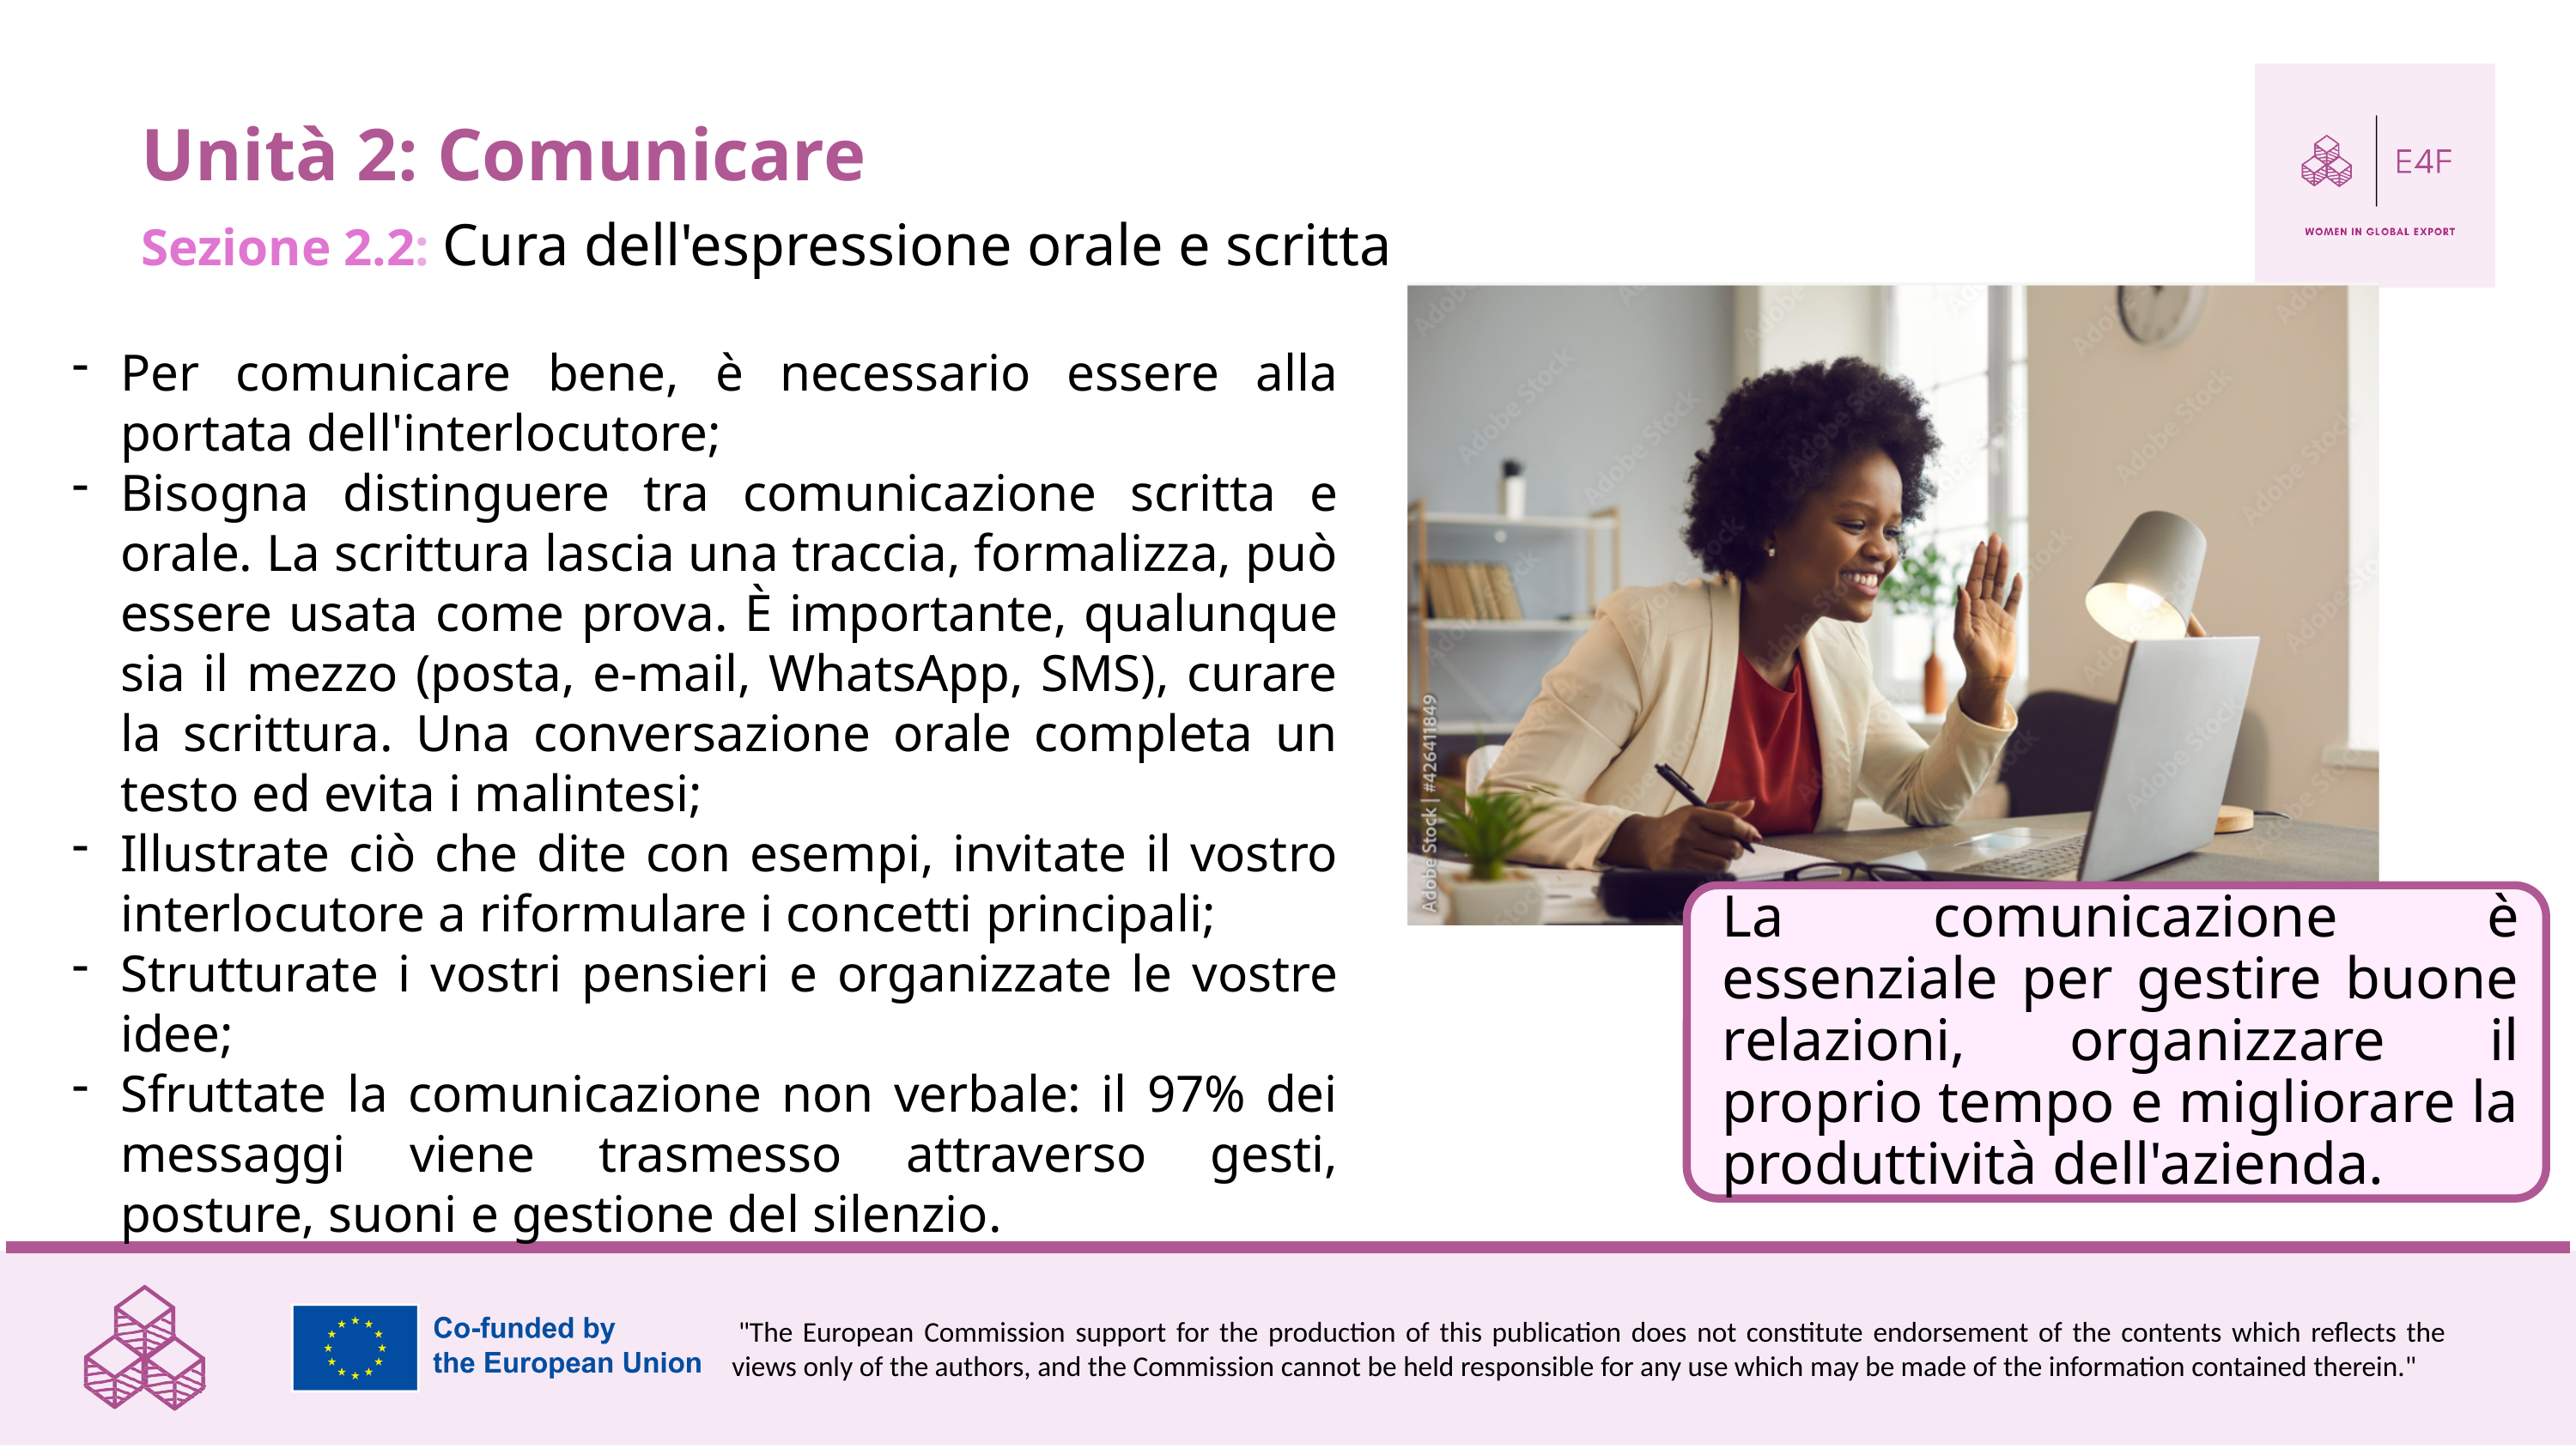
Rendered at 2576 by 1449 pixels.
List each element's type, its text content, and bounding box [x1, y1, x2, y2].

picture [113, 1315, 176, 1351]
picture [288, 1300, 732, 1396]
text_box Unità 2: Comunicare [128, 102, 1739, 202]
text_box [1685, 885, 2547, 1199]
picture [2254, 64, 2495, 288]
picture [83, 1364, 206, 1403]
text_box Per comunicare bene, è necessario essere alla portata dell'interlocutore; Bisogna distinguere tra comunicazione scritta e orale. La scrittura lascia una traccia, formalizza, può essere usata come prova. È importante, qualunque sia il mezzo (posta, e-mail, WhatsApp, SMS), curare la scrittura. Una conversazione orale completa un testo ed evita i malintesi; Illustrate ciò che dite con esempi, invitate il vostro interlocutore a riformulare i concetti principali; Strutturate i vostri pensieri e organizzate le vostre idee; Sfruttate la comunicazione non verbale: il 97% dei messaggi viene trasmesso attraverso gesti, posture, suoni e gestione del silenzio. [59, 334, 1351, 1249]
text_box Sezione 2.2: Cura dell'espressione orale e scritta [129, 202, 1407, 284]
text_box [1406, 282, 2379, 925]
picture [161, 1341, 176, 1351]
